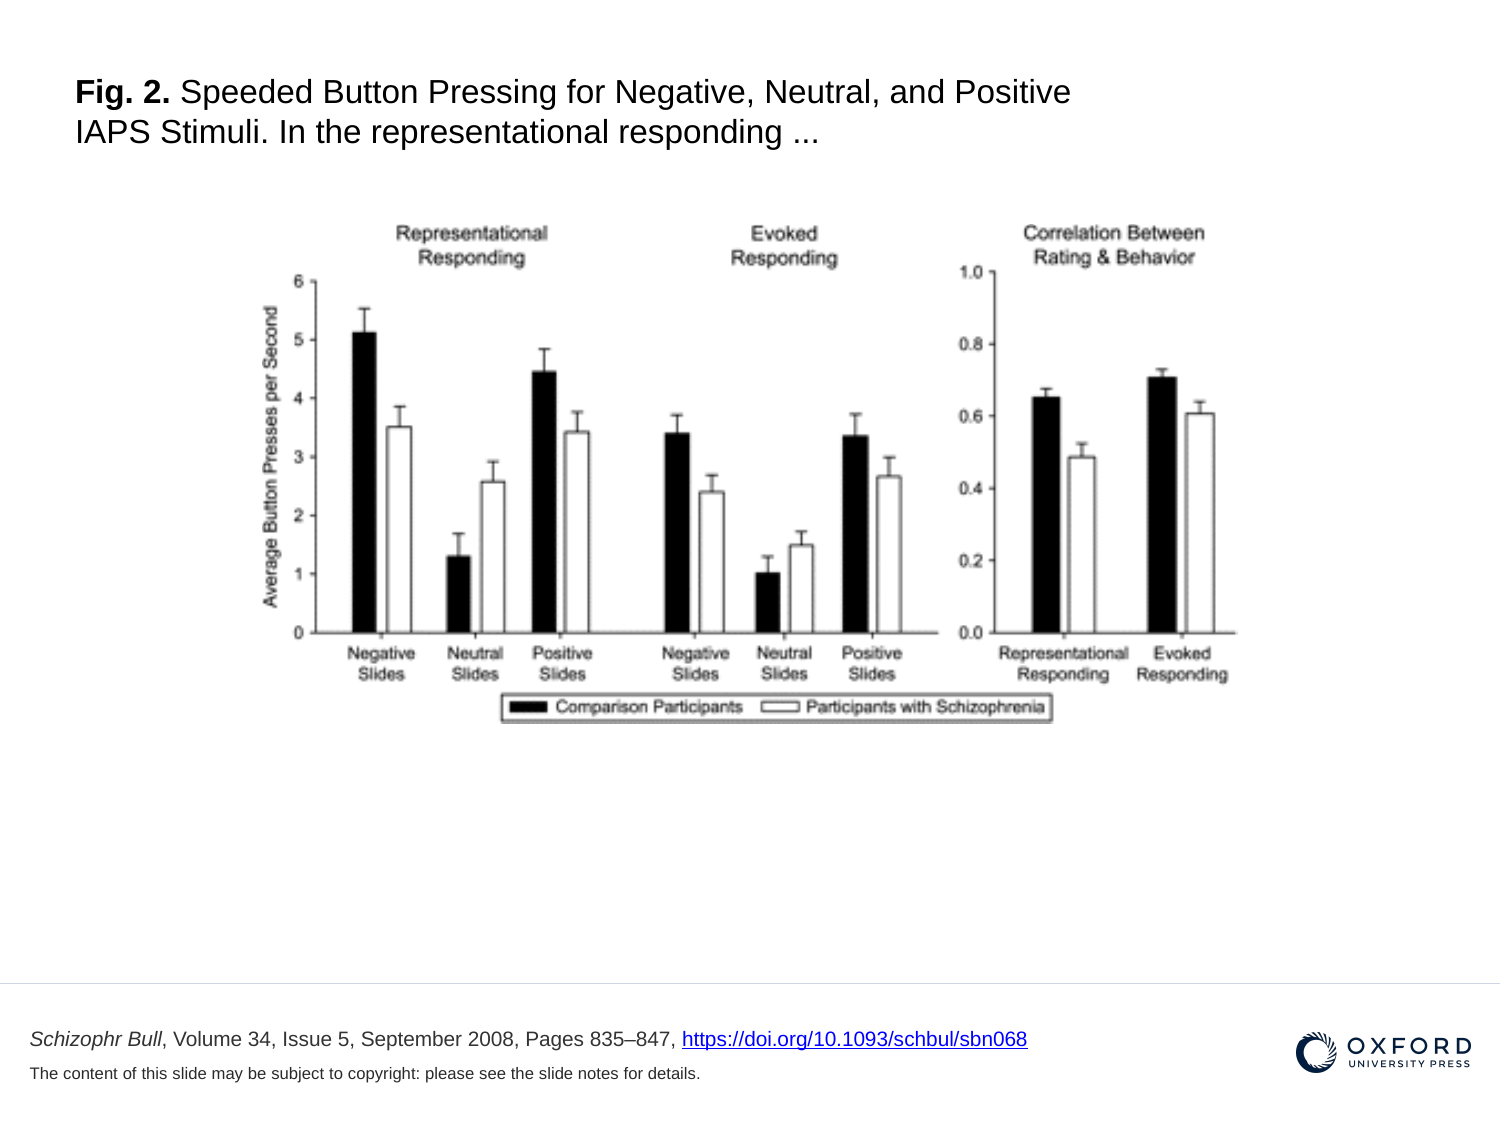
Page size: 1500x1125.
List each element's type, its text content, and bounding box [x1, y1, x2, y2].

picture [1296, 1032, 1471, 1073]
footer Schizophr Bull, Volume 34, Issue 5, September 2008, Pages 835–847, https://doi.org/10.1093/schbul/sbn068 The content of this slide may be subject to copyright: please see the slide notes for details. [0, 983, 1260, 1125]
picture [262, 224, 1238, 724]
title Fig. 2. Speeded Button Pressing for Negative, Neutral, and Positive IAPS Stimuli. In the representational responding ... [75, 69, 1078, 171]
